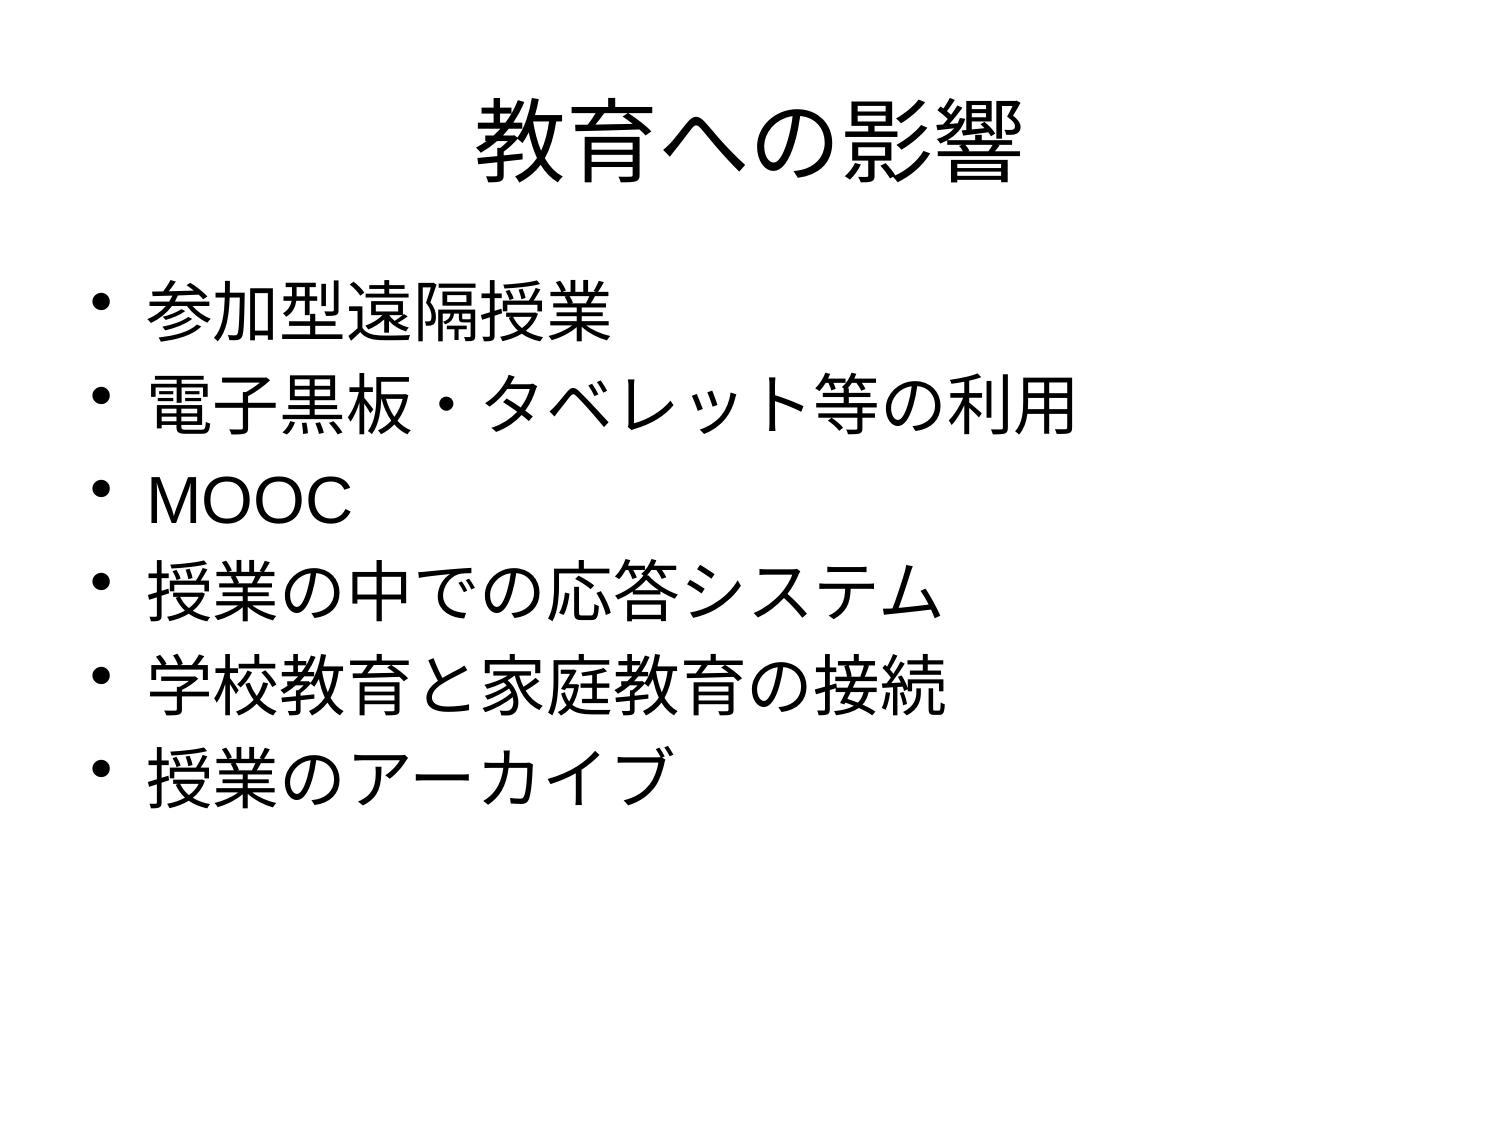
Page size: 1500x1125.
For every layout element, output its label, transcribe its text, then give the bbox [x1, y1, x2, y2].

list 参加型遠隔授業 電子黒板・タベレット等の利用 MOOC 授業の中での応答システム 学校教育と家庭教育の接続 授業のアーカイブ [74, 262, 1426, 1006]
title 教育への影響 [74, 44, 1426, 233]
